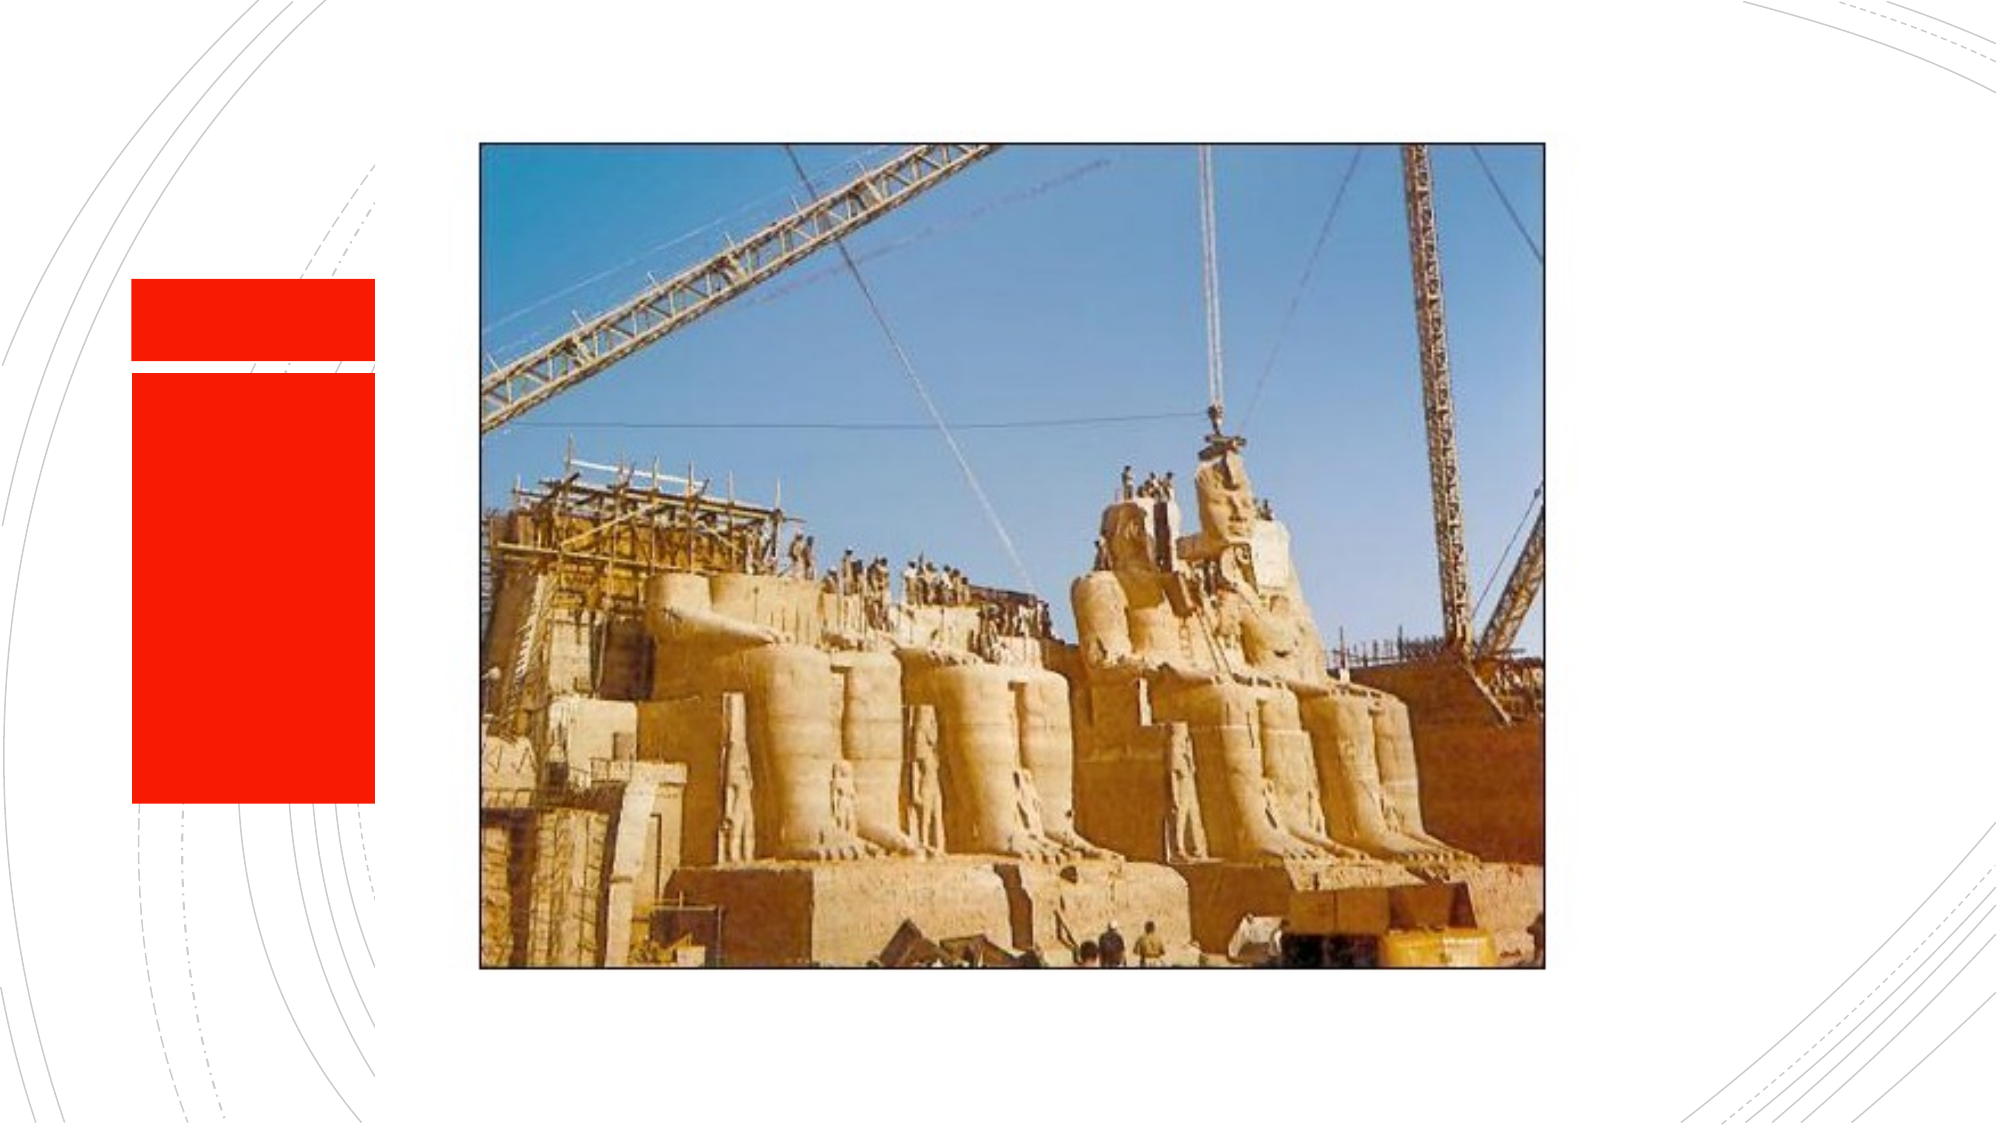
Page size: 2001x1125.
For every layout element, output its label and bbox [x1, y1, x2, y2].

picture [374, 0, 1651, 1125]
